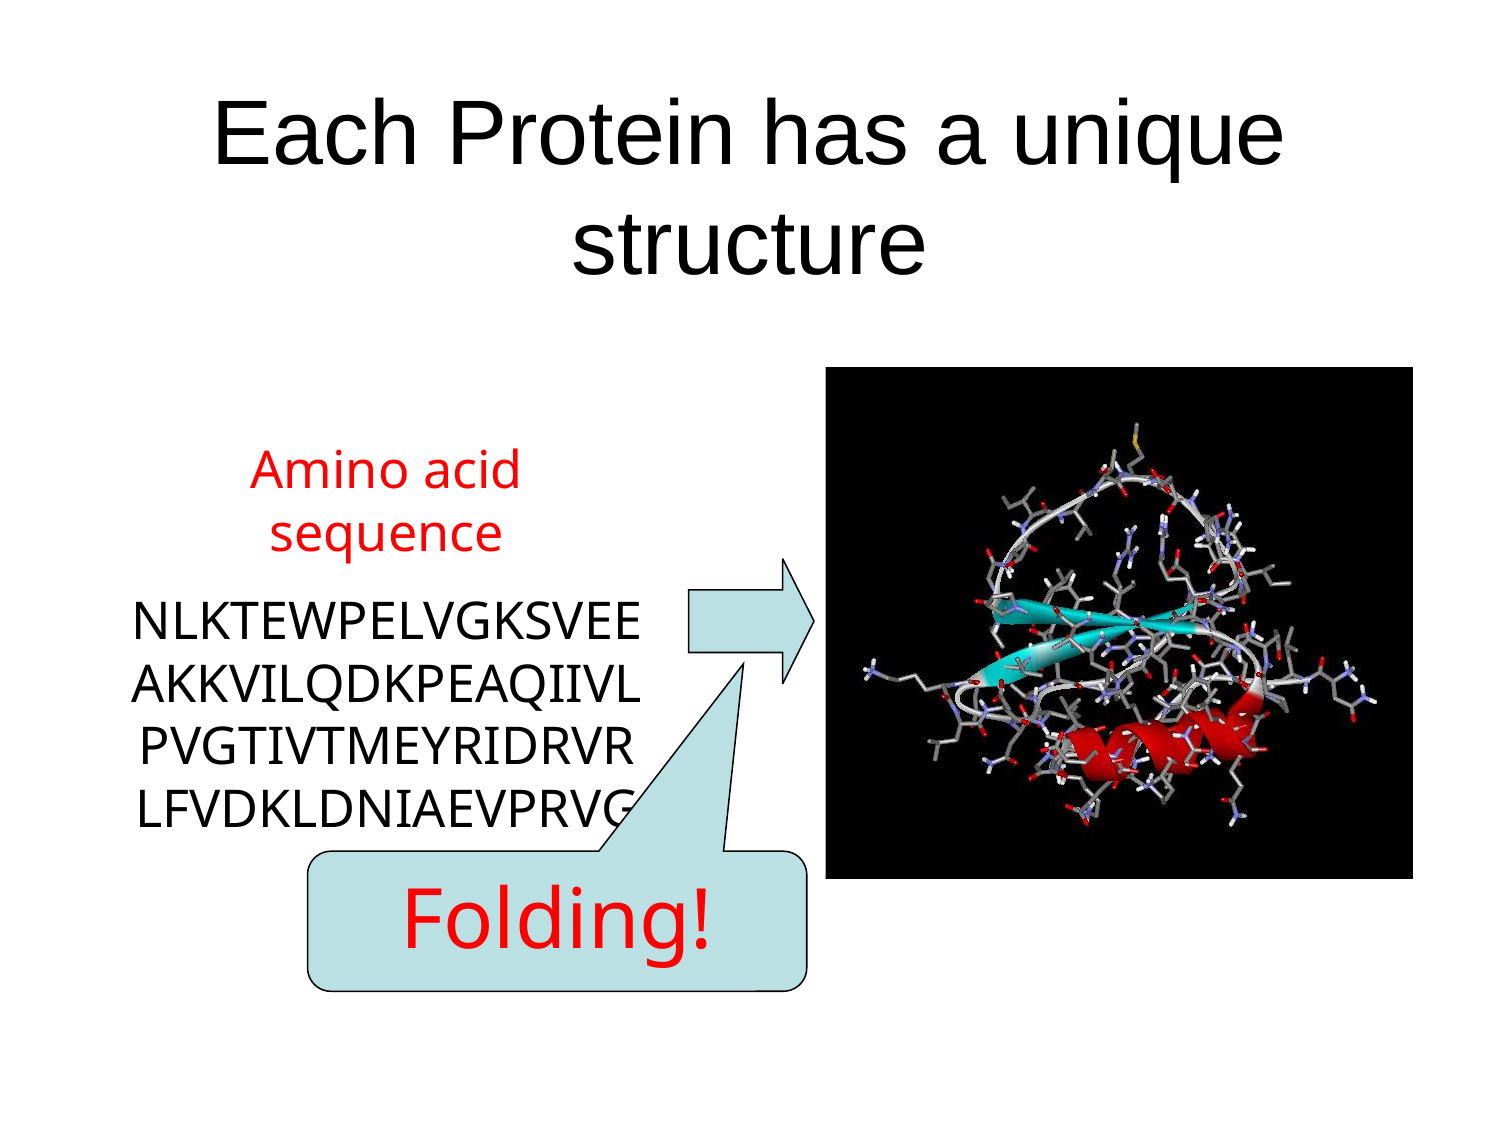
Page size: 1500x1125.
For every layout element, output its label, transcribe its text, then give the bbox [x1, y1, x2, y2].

picture [825, 367, 1414, 879]
title Each Protein has a unique structure [75, 132, 1425, 233]
text_box Amino acid sequence NLKTEWPELVGKSVEEAKKVILQDKPEAQIIVLPVGTIVTMEYRIDRVRLFVDKLDNIAEVPRVG [116, 429, 658, 845]
text_box [688, 558, 815, 684]
text_box Folding! [307, 663, 807, 992]
